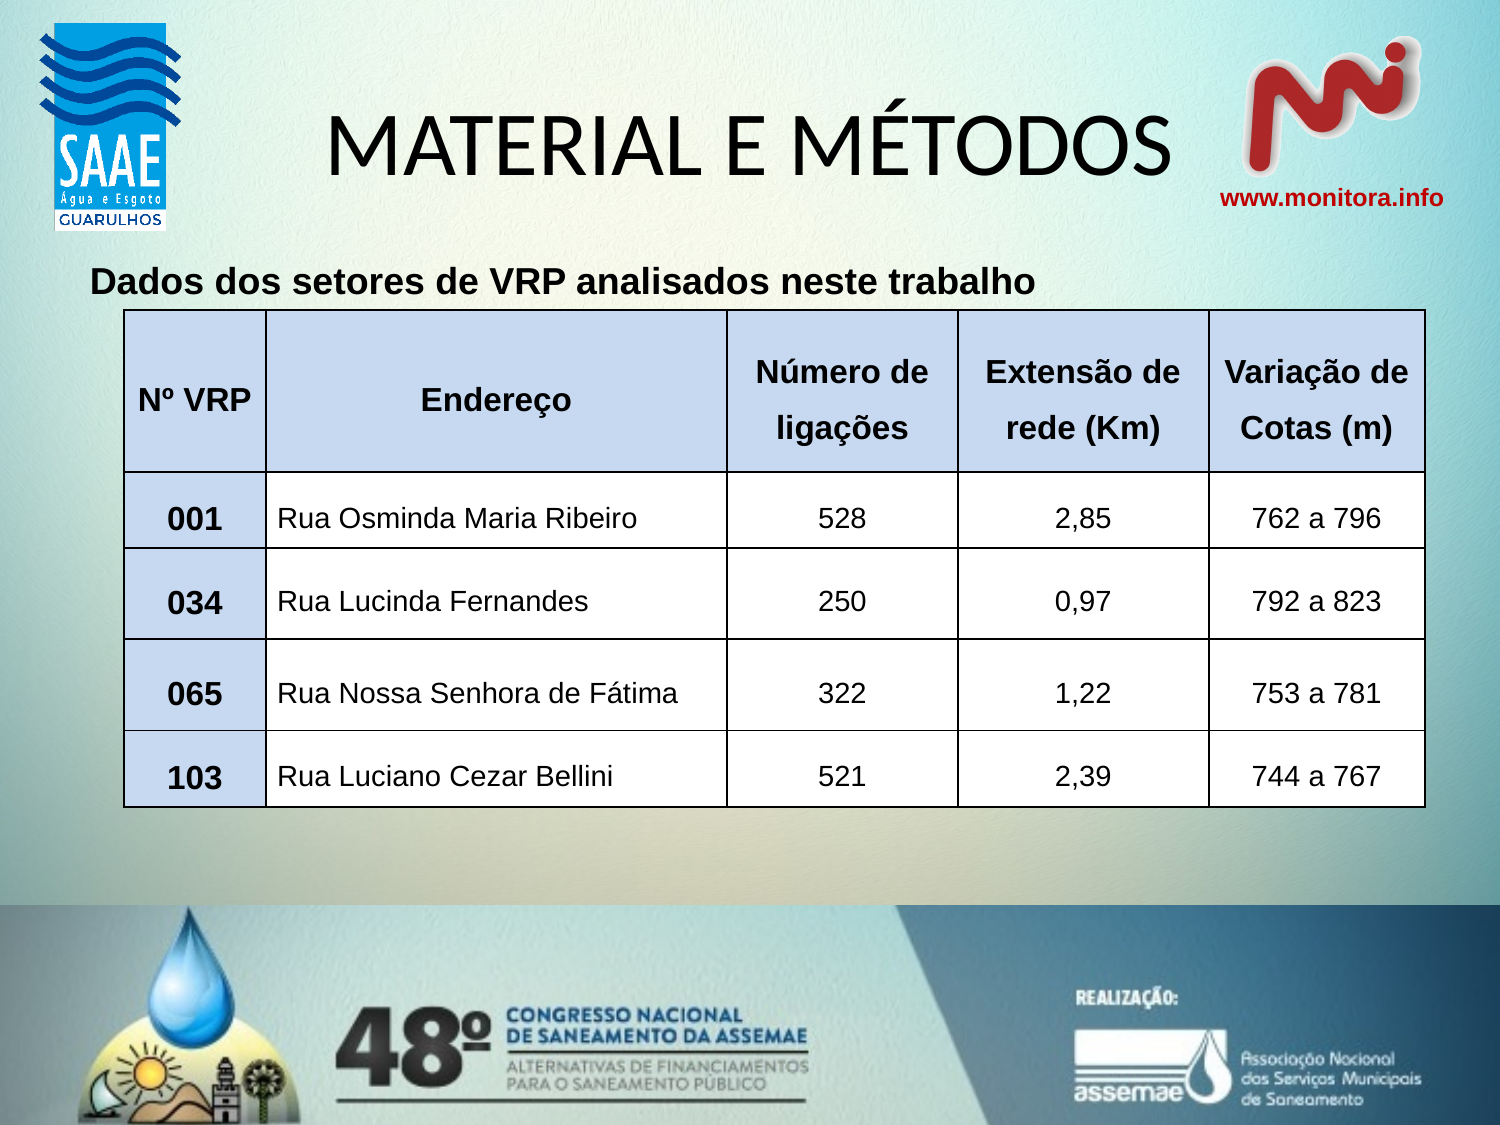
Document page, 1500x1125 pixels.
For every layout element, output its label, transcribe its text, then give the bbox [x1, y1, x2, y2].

text_box www.monitora.info [1205, 174, 1462, 220]
table_cell 753 a 781 [1210, 640, 1424, 730]
table_cell 065 [125, 640, 265, 730]
text_box Dados dos setores de VRP analisados neste trabalho [74, 226, 1425, 310]
table_cell Rua Osminda Maria Ribeiro [267, 473, 726, 547]
table_cell 0,97 [959, 549, 1208, 638]
title MATERIAL E MÉTODOS [186, 45, 1425, 226]
table_cell 762 a 796 [1210, 473, 1424, 547]
table_cell 744 a 767 [1210, 731, 1424, 806]
table_cell Rua Luciano Cezar Bellini [267, 731, 726, 806]
table_cell 521 [728, 731, 957, 806]
table_cell 034 [125, 549, 265, 638]
table_header Extensão de rede (Km) [959, 311, 1208, 471]
table_cell 792 a 823 [1210, 549, 1424, 638]
table_header Variação de Cotas (m) [1210, 311, 1424, 471]
table_cell 001 [125, 473, 265, 547]
table_header Endereço [267, 311, 726, 471]
table_cell Rua Lucinda Fernandes [267, 549, 726, 638]
table_cell Rua Nossa Senhora de Fátima [267, 640, 726, 730]
table_cell 250 [728, 549, 957, 638]
table_cell 103 [125, 731, 265, 806]
table_cell 2,39 [959, 731, 1208, 806]
table_cell 322 [728, 640, 957, 730]
table_cell 2,85 [959, 473, 1208, 547]
table_header Número de ligações [728, 311, 957, 471]
table_cell 528 [728, 473, 957, 547]
picture [0, 0, 1500, 1125]
table_cell 1,22 [959, 640, 1208, 730]
table_header Nº VRP [125, 311, 265, 471]
